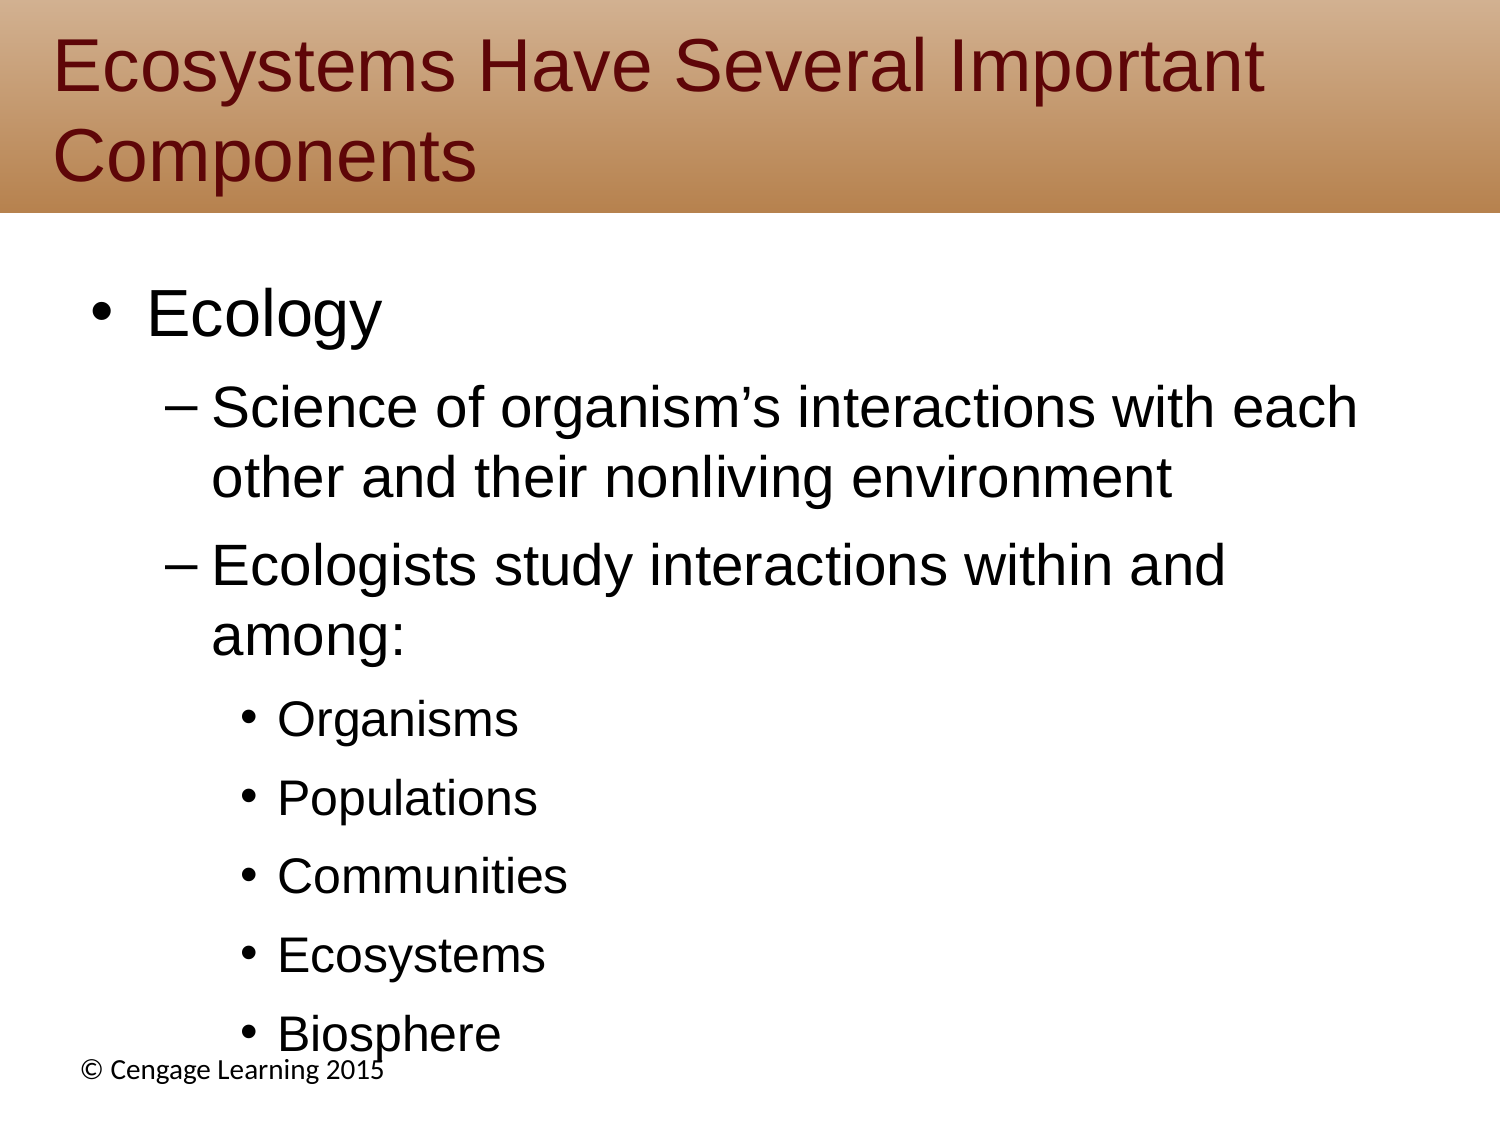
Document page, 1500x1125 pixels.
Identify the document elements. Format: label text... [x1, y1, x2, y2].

list Ecology Science of organism’s interactions with each other and their nonliving environment Ecologists study interactions within and among: Organisms Populations Communities Ecosystems Biosphere [74, 262, 1426, 1101]
title Ecosystems Have Several Important Components [0, 0, 1500, 213]
